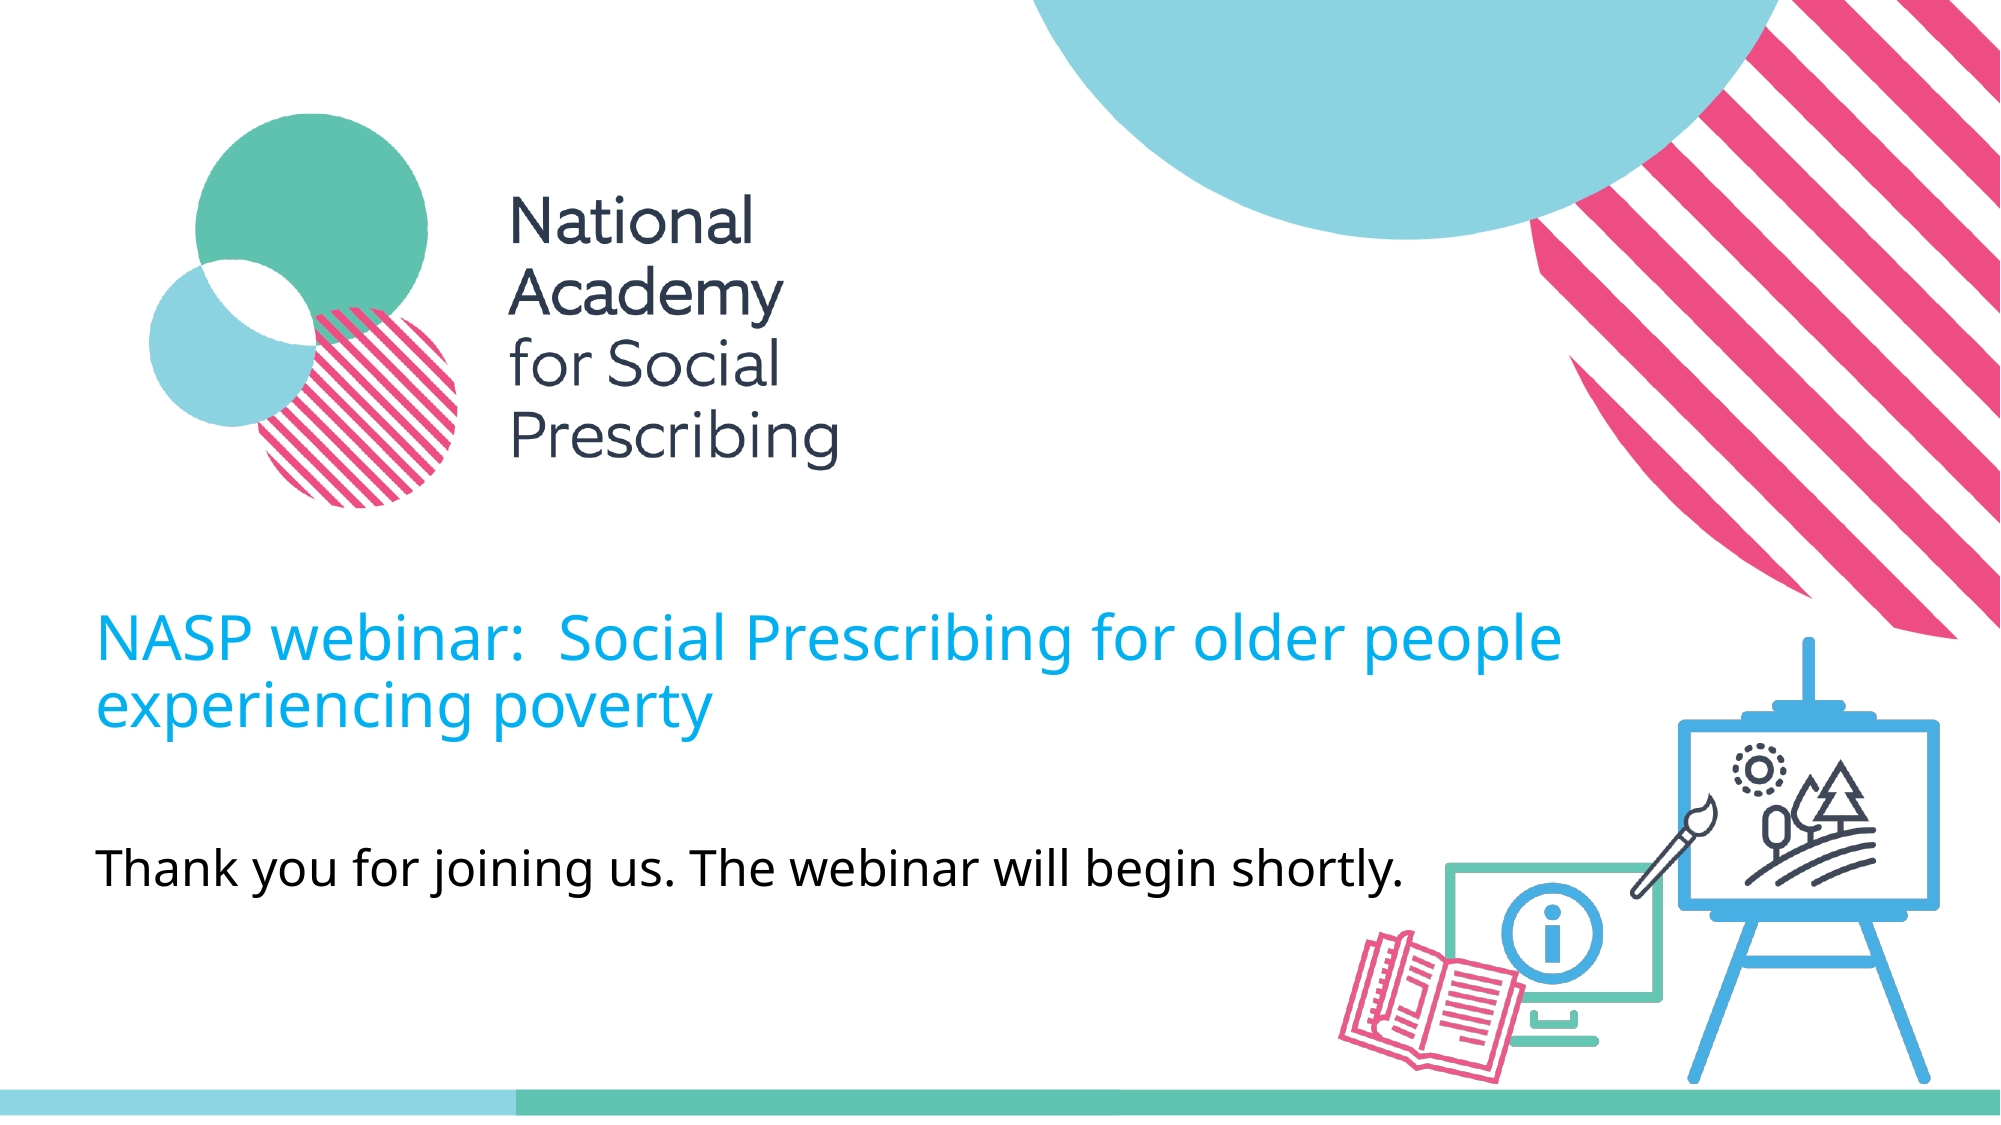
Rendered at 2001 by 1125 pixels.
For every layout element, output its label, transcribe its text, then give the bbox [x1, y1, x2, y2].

picture [1026, 0, 2000, 1089]
picture [117, 104, 868, 518]
title NASP webinar: Social Prescribing for older people experiencing poverty [80, 598, 1627, 807]
text_box Thank you for joining us. The webinar will begin shortly. [80, 829, 1481, 904]
